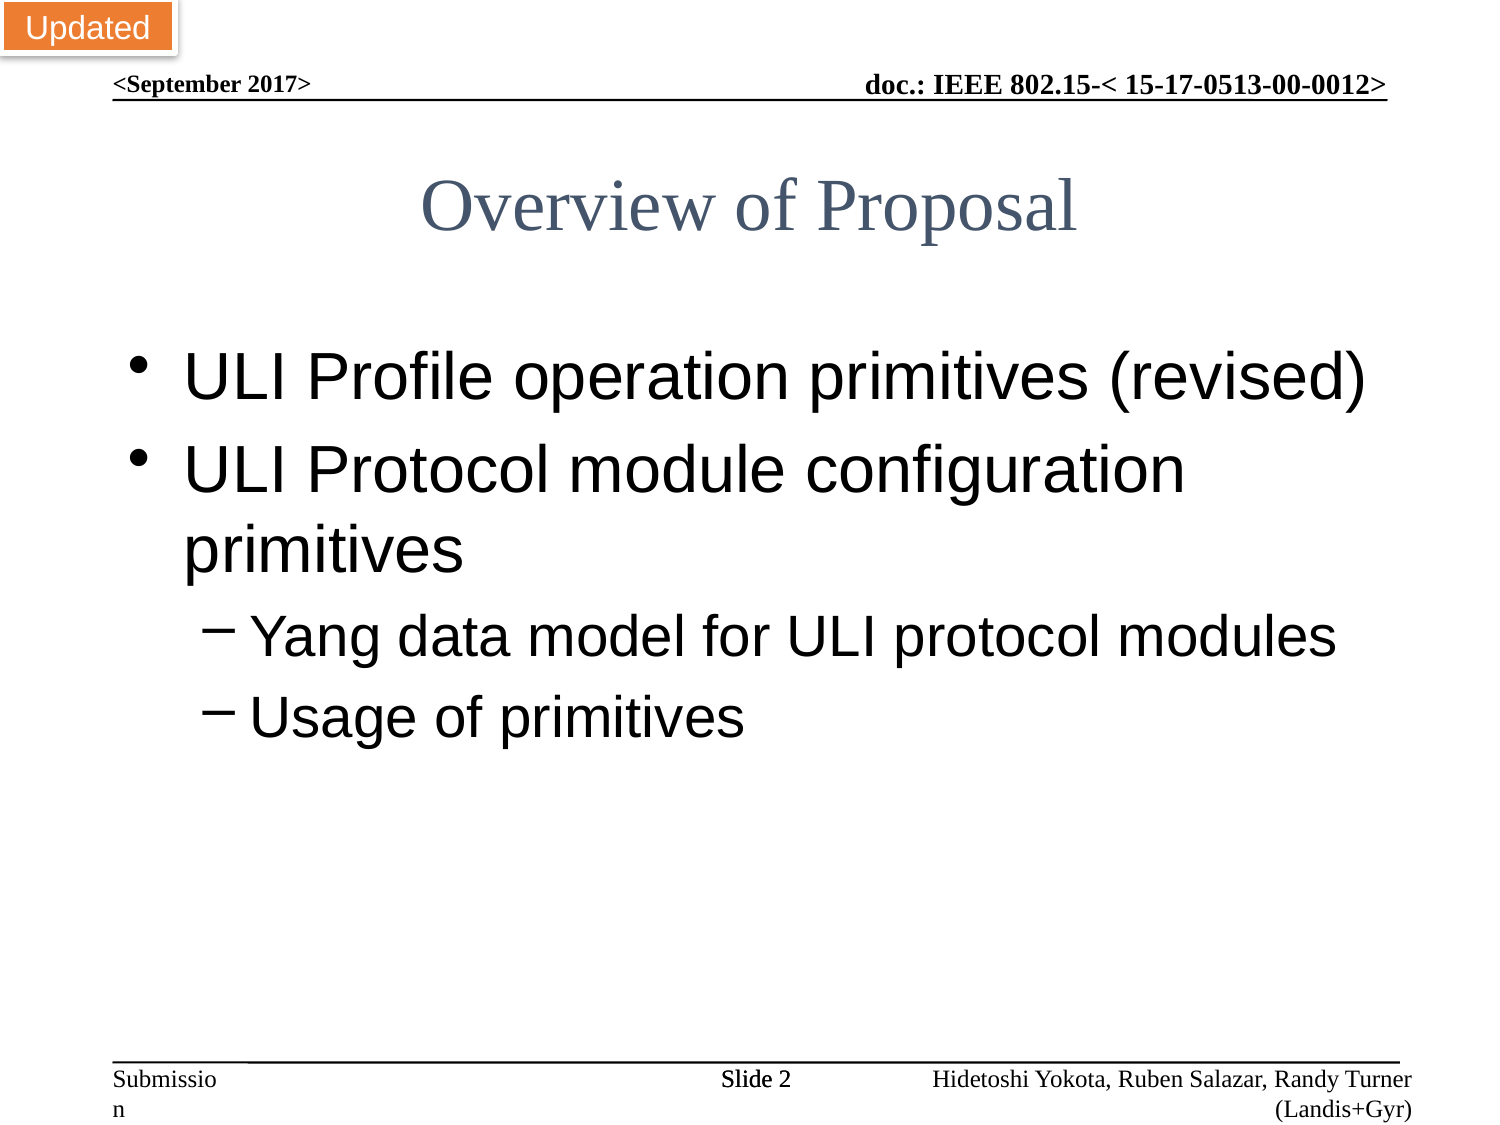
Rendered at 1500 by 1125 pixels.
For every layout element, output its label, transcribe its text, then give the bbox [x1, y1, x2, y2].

text_box Updated [0, 0, 178, 56]
title Overview of Proposal [112, 112, 1388, 275]
text_box [24, 275, 1475, 1050]
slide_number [112, 62, 375, 98]
text_box Slide 2 [675, 1062, 838, 1093]
footer Hidetoshi Yokota, Ruben Salazar, Randy Turner (Landis+Gyr) [900, 1062, 1413, 1093]
